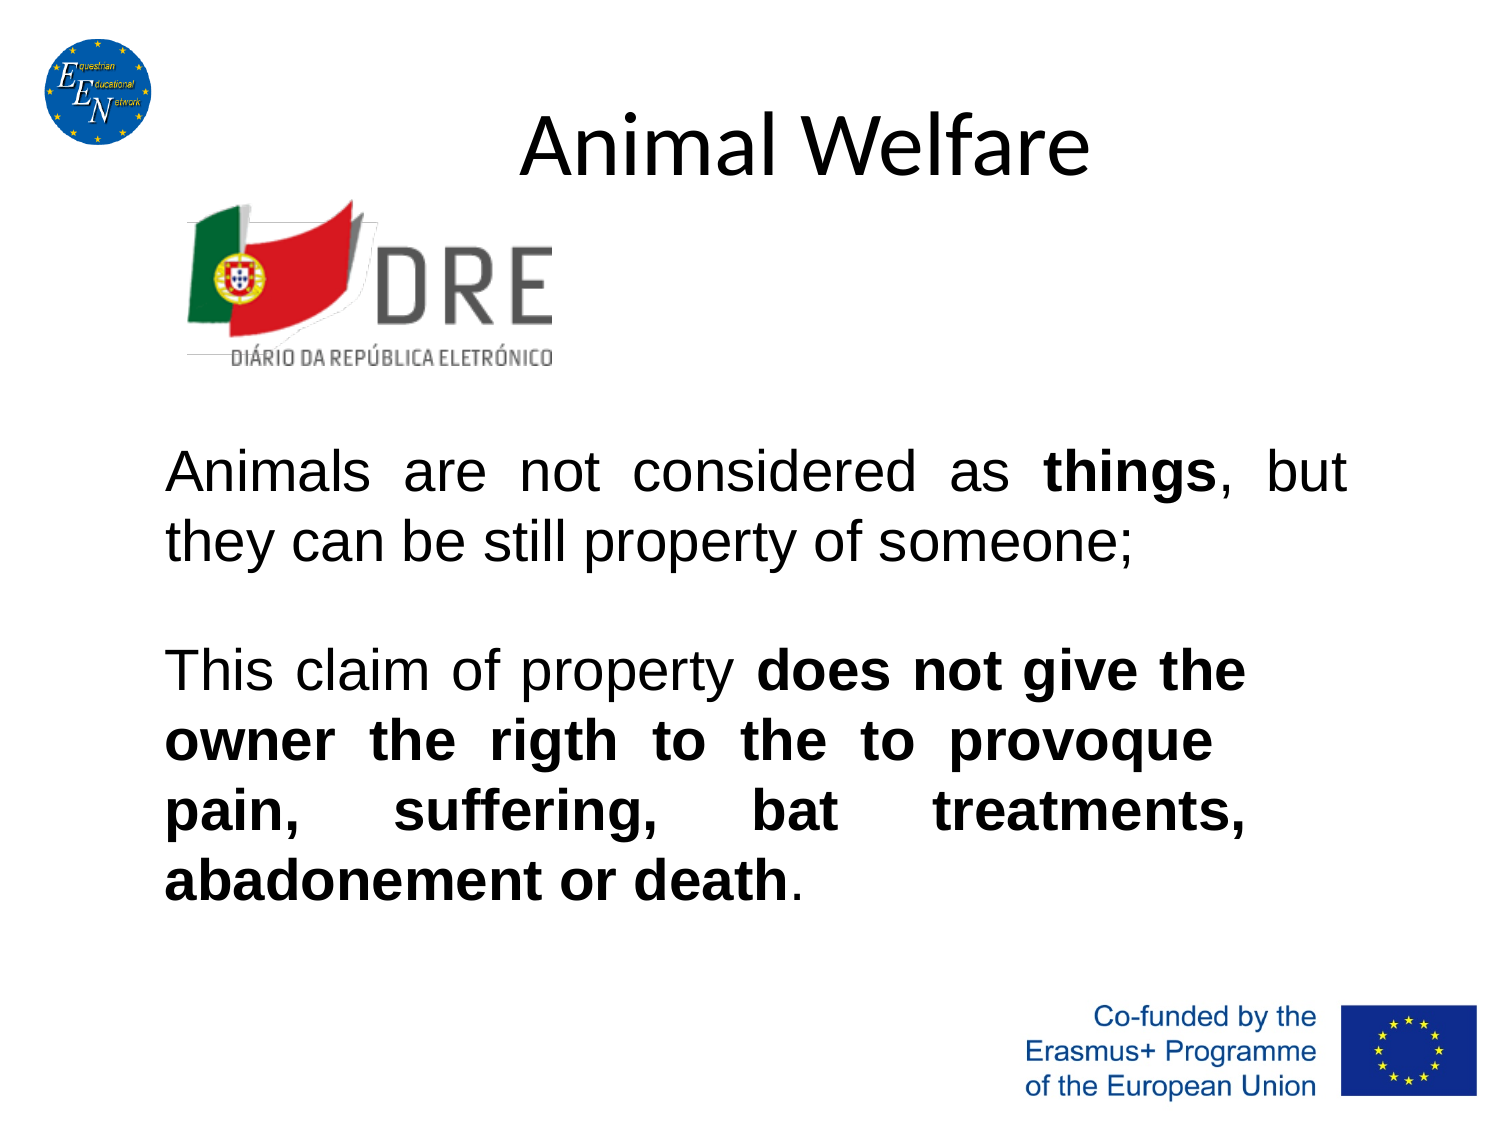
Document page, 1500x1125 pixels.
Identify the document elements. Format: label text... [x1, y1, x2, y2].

picture [187, 199, 552, 366]
picture [998, 978, 1500, 1122]
text_box Animals are not considered as things, but they can be still property of someone; [149, 425, 1363, 581]
title Animal Welfare [187, 45, 1425, 233]
picture [24, 37, 184, 147]
text_box This claim of property does not give the owner the rigth to the to provoque pain, suffering, bat treatments, abadonement or death. [149, 624, 1263, 920]
